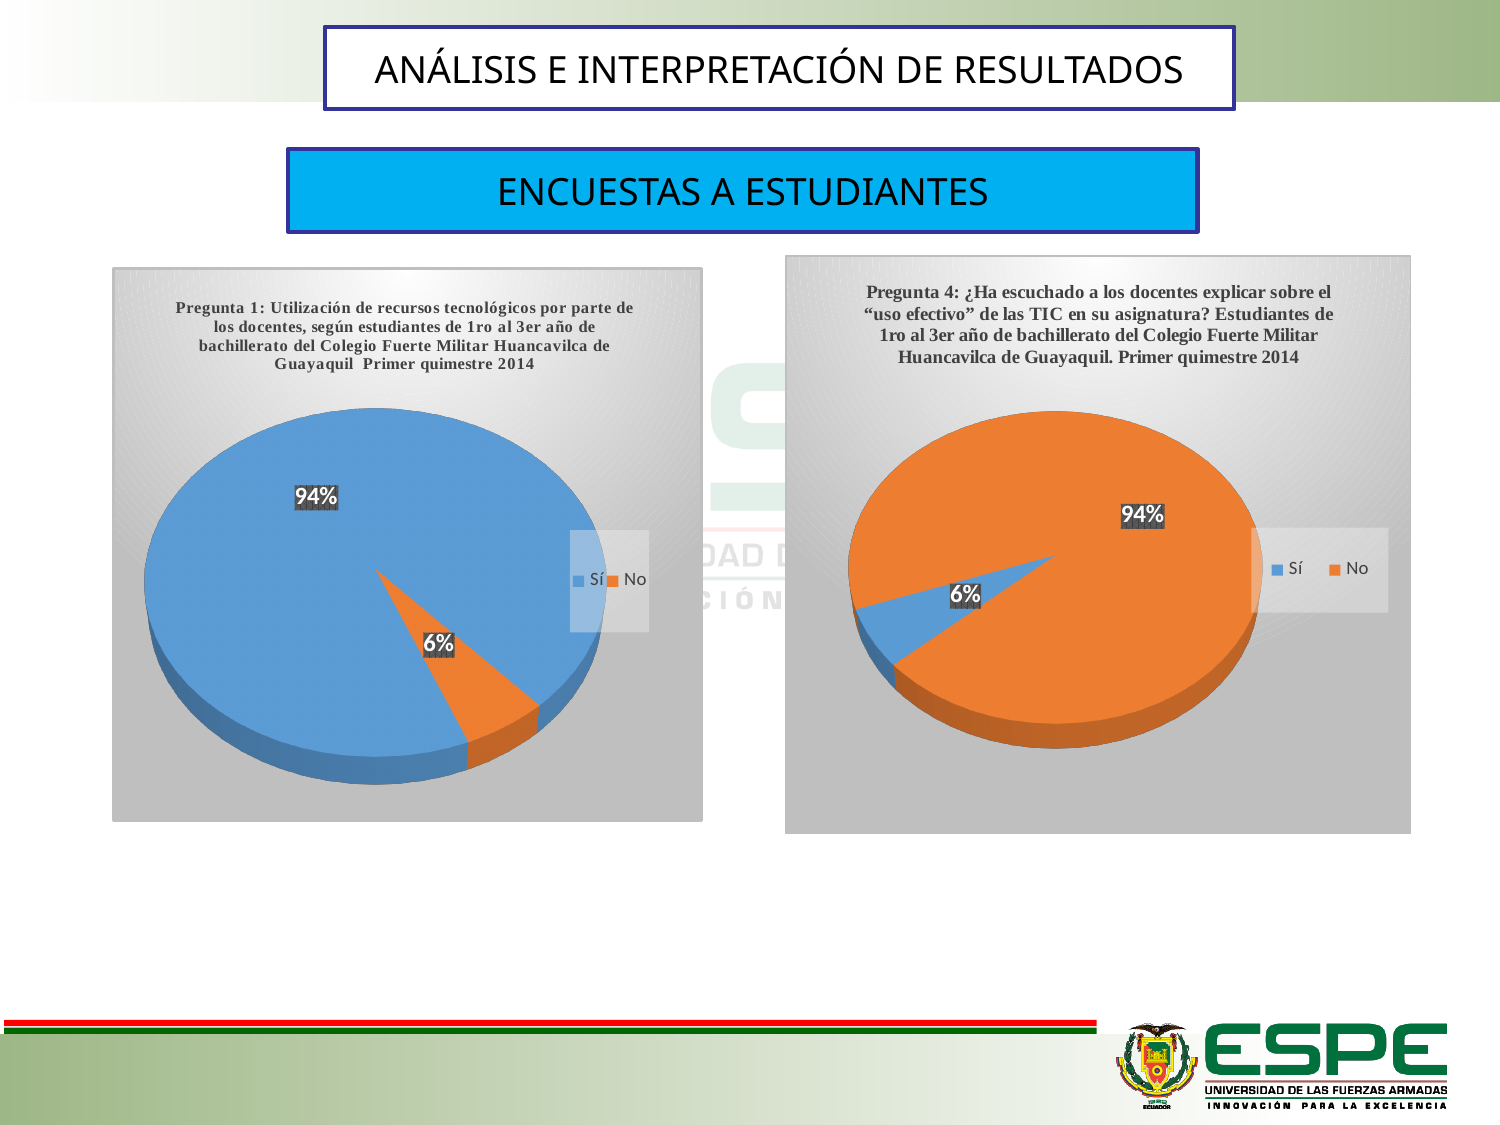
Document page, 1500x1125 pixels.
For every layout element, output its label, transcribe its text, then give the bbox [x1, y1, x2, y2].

text_box ANÁLISIS E INTERPRETACIÓN DE RESULTADOS [323, 25, 1236, 111]
chart [111, 266, 703, 823]
picture [1116, 1023, 1447, 1109]
text_box ENCUESTAS A ESTUDIANTES [286, 147, 1200, 234]
chart [785, 255, 1412, 835]
